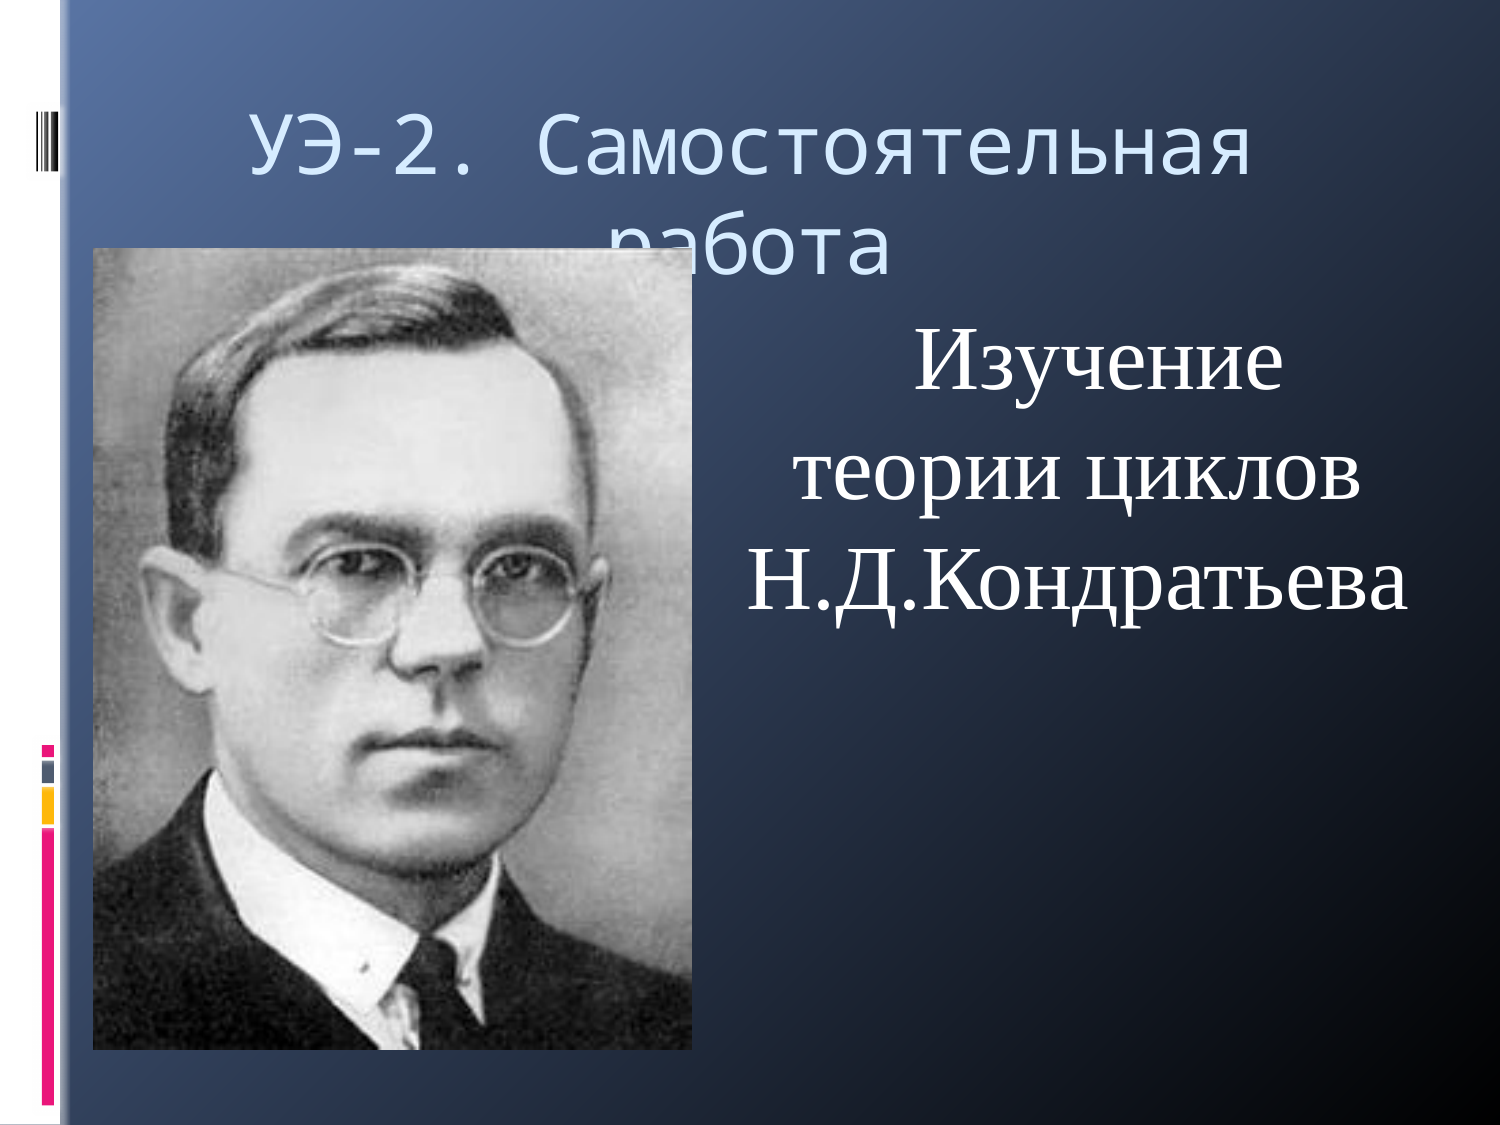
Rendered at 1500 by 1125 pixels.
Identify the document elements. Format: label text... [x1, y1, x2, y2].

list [93, 247, 692, 1051]
title УЭ-2. Самостоятельная работа [75, 83, 1425, 234]
list Изучение теории циклов Н.Д.Кондратьева [726, 290, 1430, 1033]
